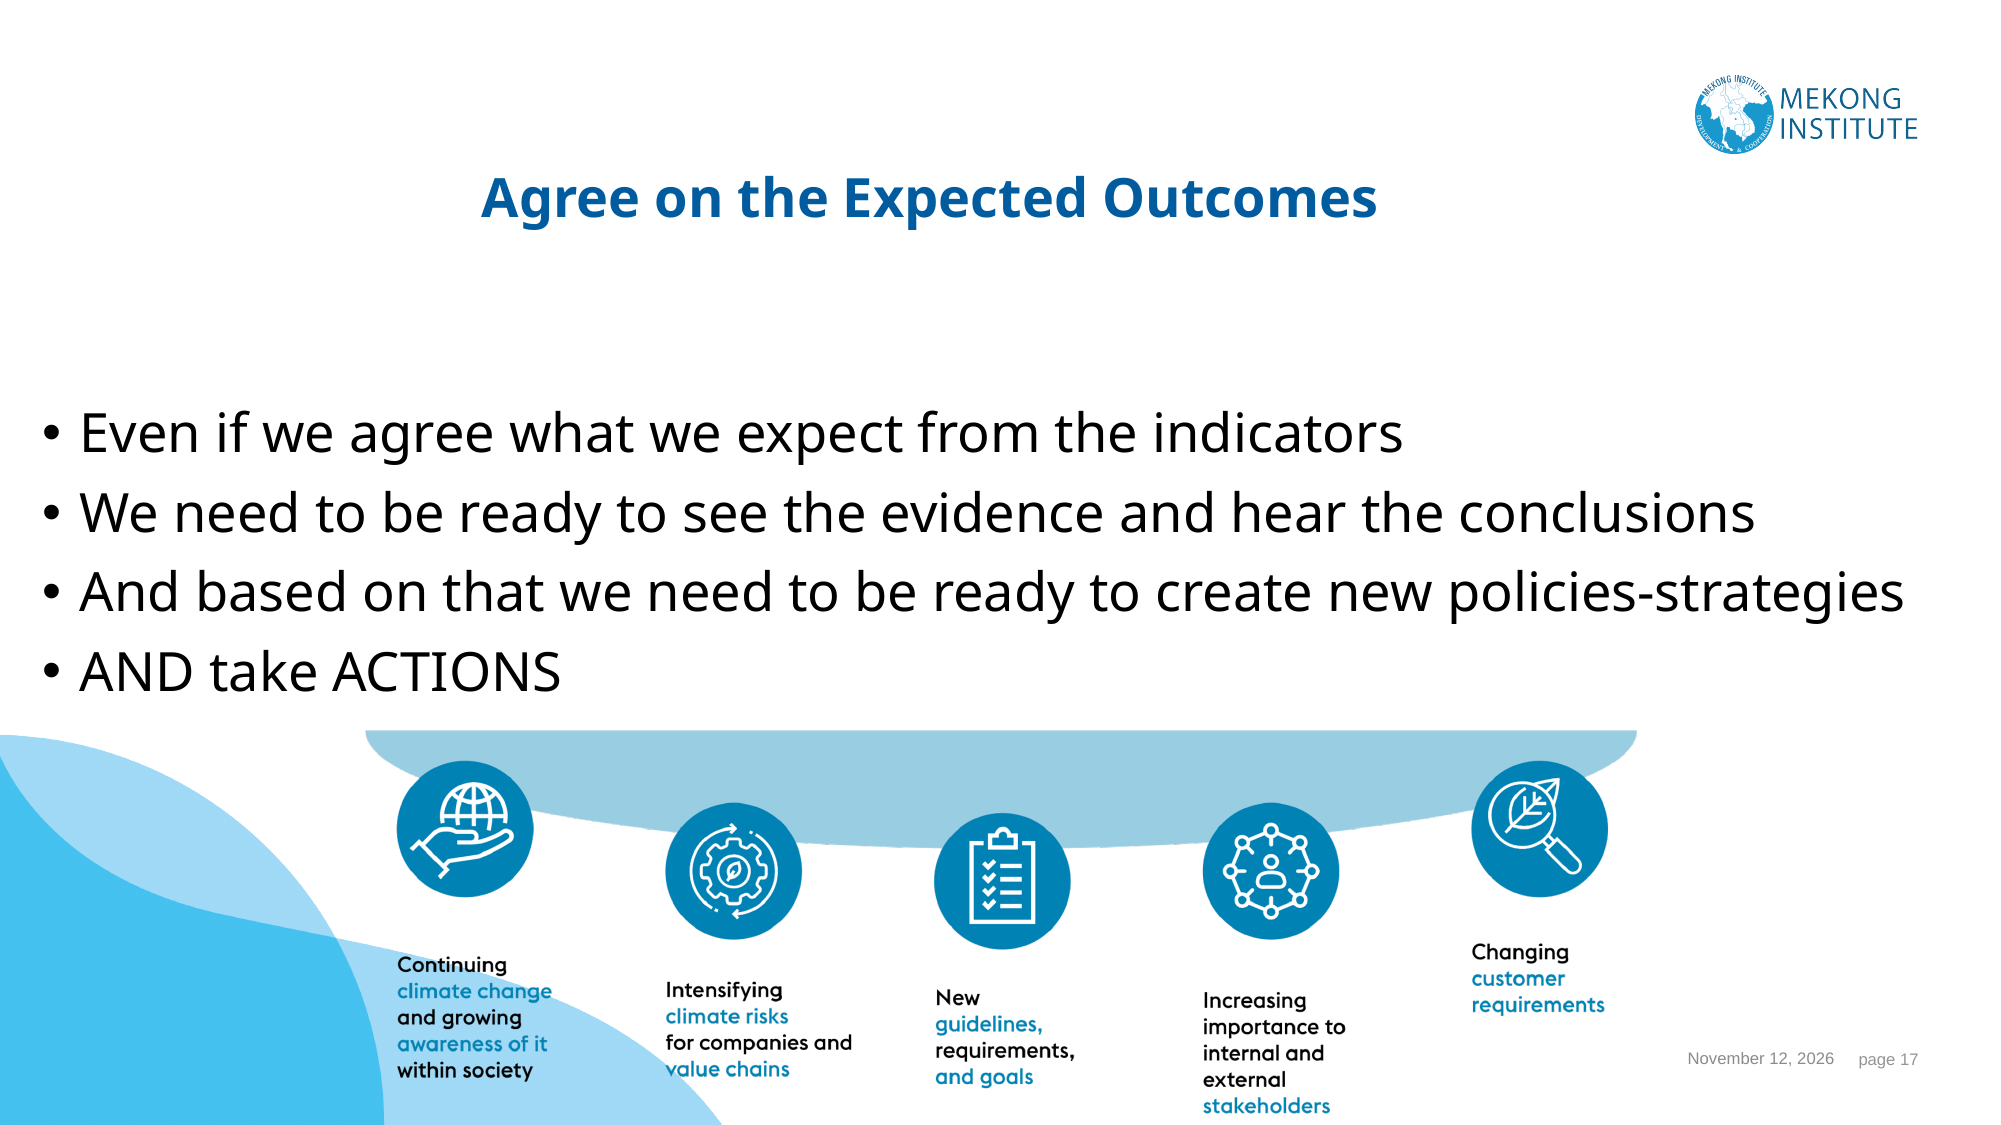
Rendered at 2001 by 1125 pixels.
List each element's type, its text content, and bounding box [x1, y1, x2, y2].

picture [0, 1, 1999, 1125]
title Agree on the Expected Outcomes [320, 164, 1541, 235]
list Even if we agree what we expect from the indicators We need to be ready to see the evidence and hear the conclusions And based on that we need to be ready to create new policies-strategies AND take ACTIONS [27, 398, 1973, 769]
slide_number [1657, 1027, 1865, 1088]
slide_number page 17 [1769, 1029, 1934, 1089]
